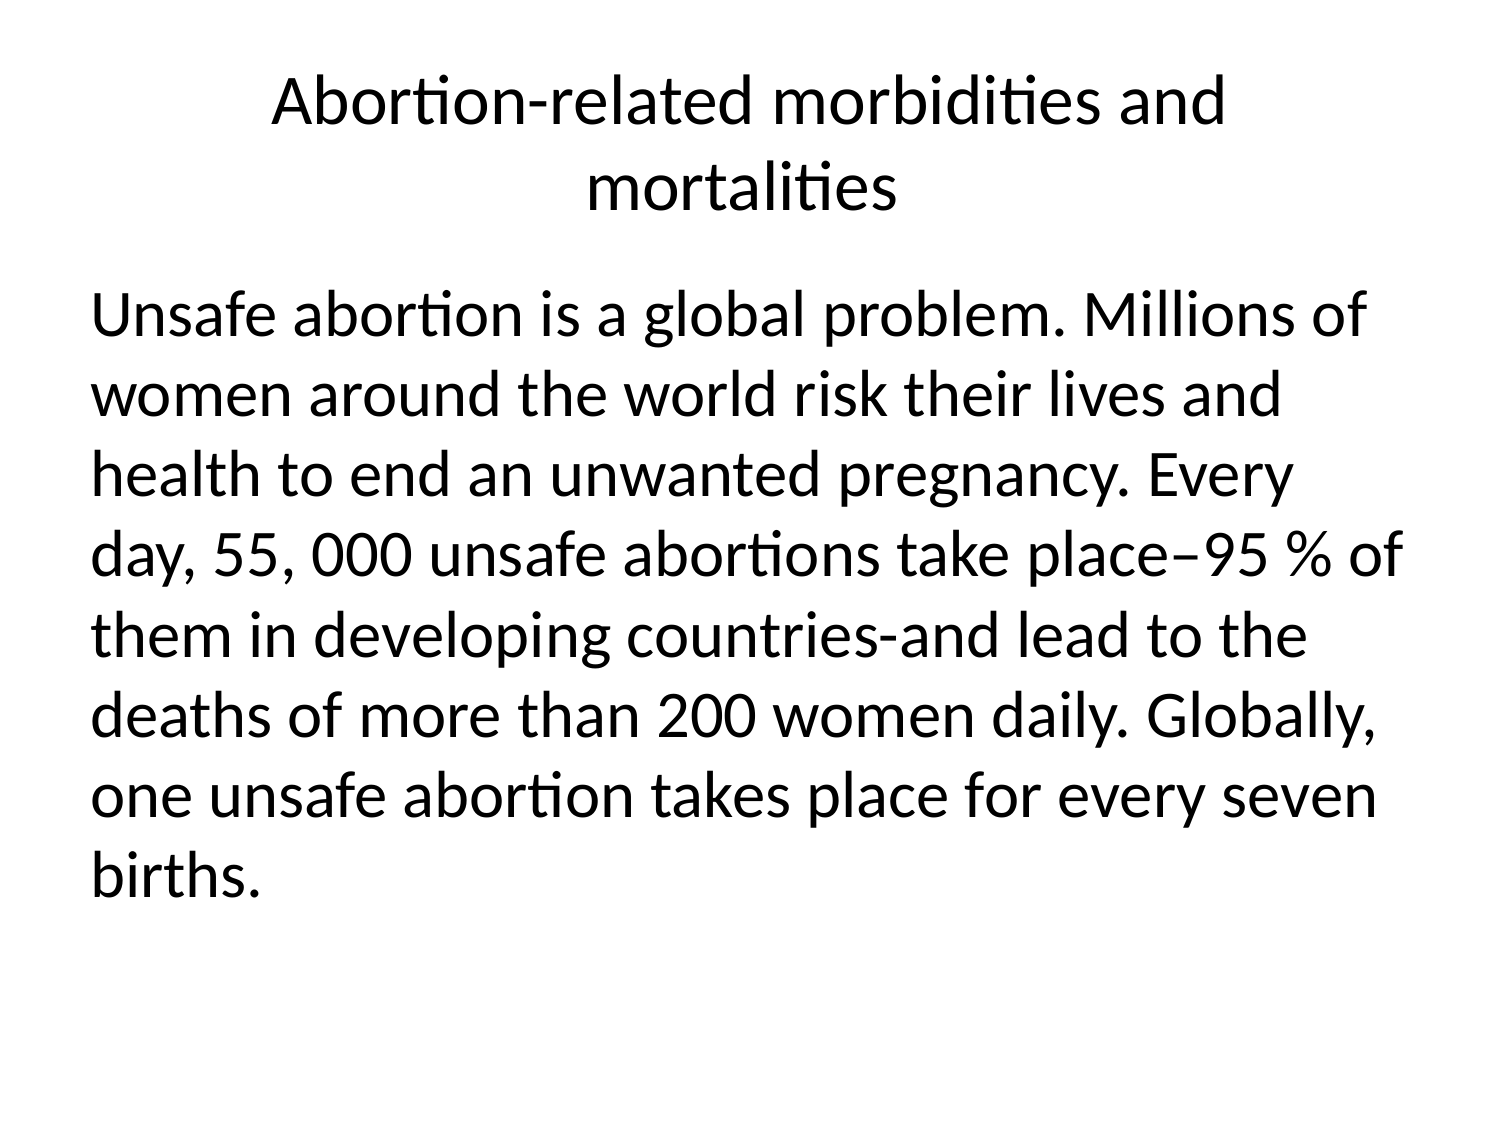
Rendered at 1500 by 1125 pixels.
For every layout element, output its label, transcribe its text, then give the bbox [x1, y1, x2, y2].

title Abortion-related morbidities and mortalities [75, 45, 1425, 233]
list Unsafe abortion is a global problem. Millions of women around the world risk their lives and health to end an unwanted pregnancy. Every day, 55, 000 unsafe abortions take place–95 % of them in developing countries-and lead to the deaths of more than 200 women daily. Globally, one unsafe abortion takes place for every seven births. [75, 262, 1425, 1005]
